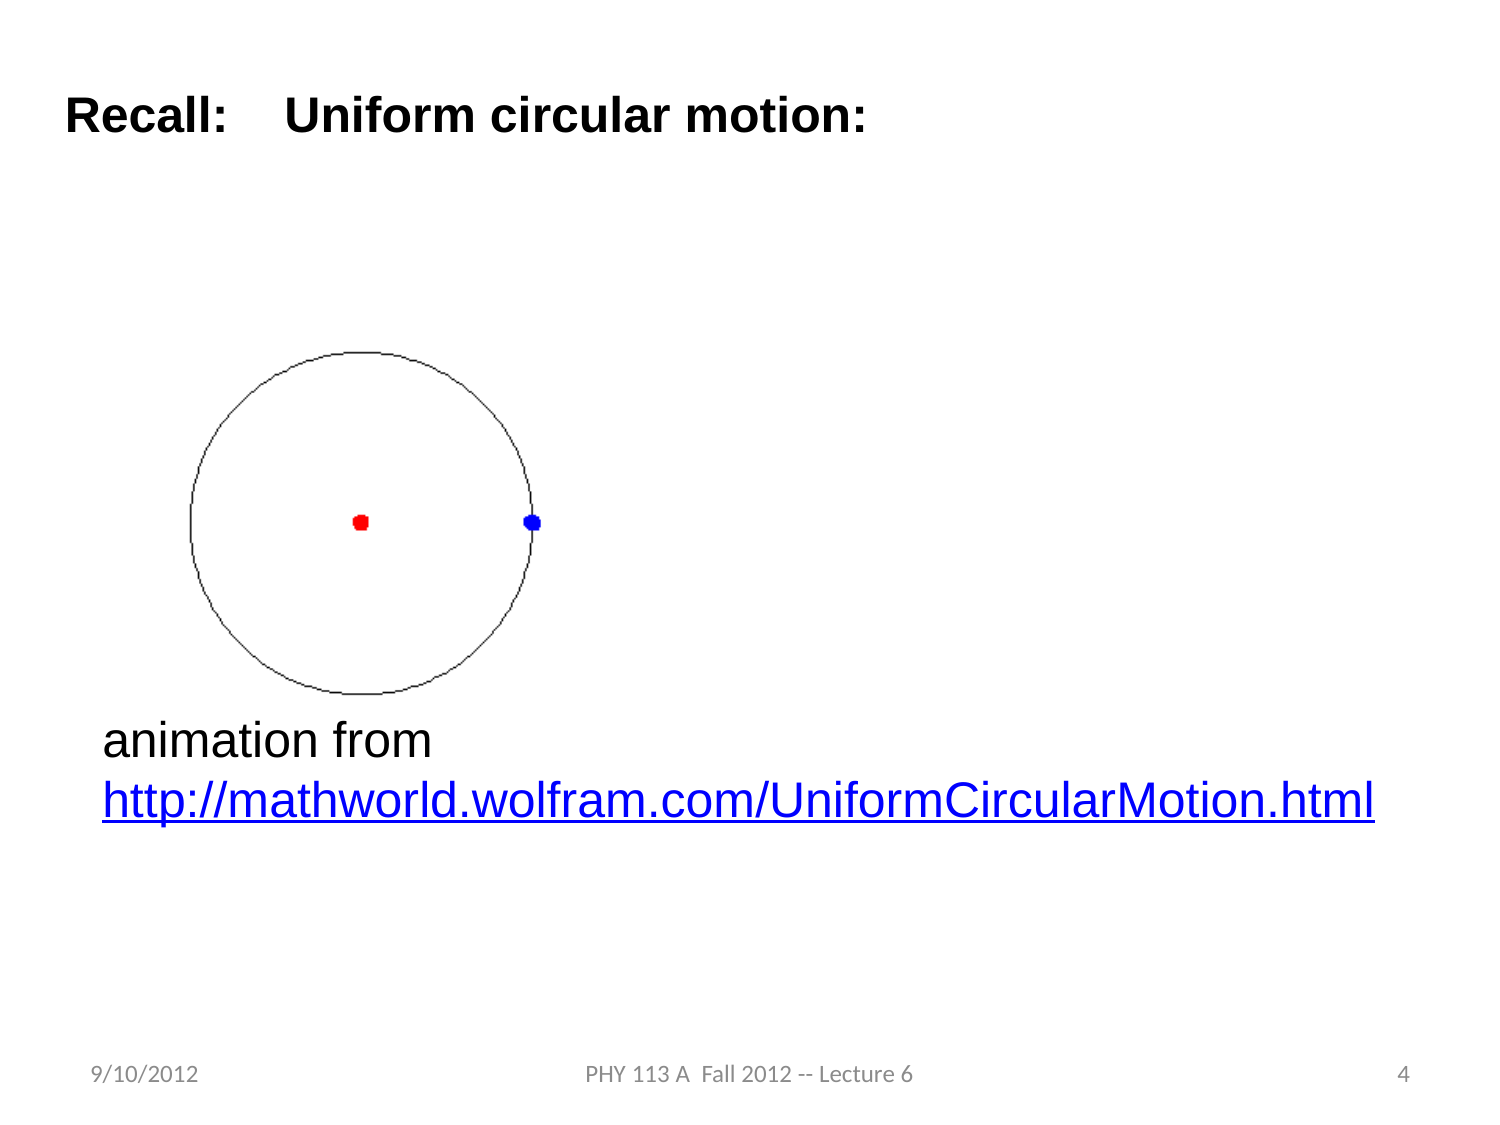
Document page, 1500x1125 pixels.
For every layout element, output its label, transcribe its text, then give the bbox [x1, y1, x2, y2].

picture [137, 299, 588, 751]
footer PHY 113 A Fall 2012 -- Lecture 6 [512, 1042, 988, 1103]
text_box animation from http://mathworld.wolfram.com/UniformCircularMotion.html [87, 699, 1500, 835]
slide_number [75, 1042, 425, 1103]
text_box Recall: Uniform circular motion: [50, 74, 1375, 150]
slide_number 4 [1074, 1042, 1425, 1103]
